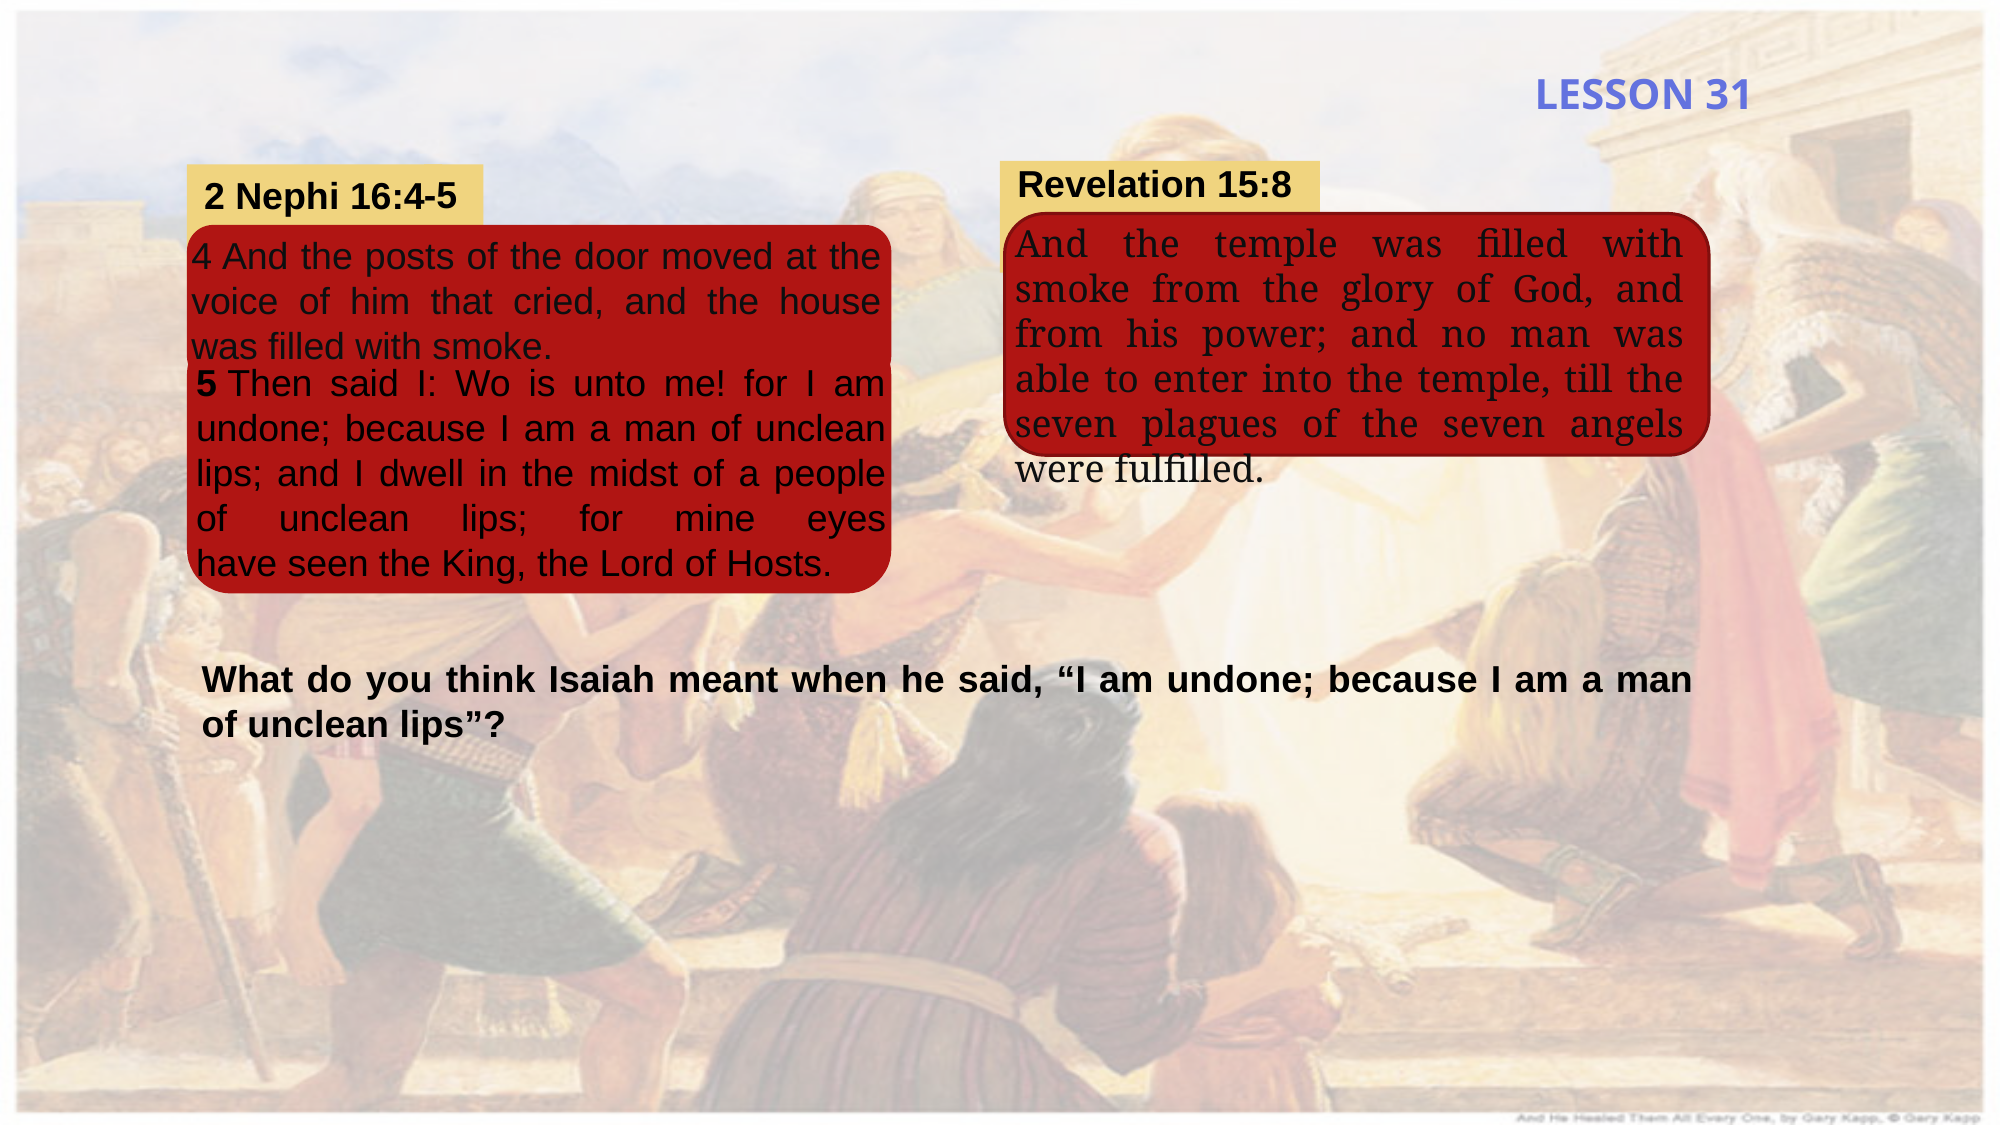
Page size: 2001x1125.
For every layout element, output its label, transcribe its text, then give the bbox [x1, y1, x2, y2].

text_box [444, 163, 485, 223]
text_box [998, 159, 1002, 274]
text_box 2 Nephi 16:4 [189, 164, 408, 224]
text_box 4 And the posts of the door moved at the voice of him that cried, and the house was filled with smoke. [176, 224, 896, 375]
text_box [185, 163, 444, 224]
text_box [1318, 159, 1322, 211]
text_box And the temple was filled with smoke from the glory of God, and from his power; and no man was able to enter into the temple, till the seven plagues of the seven angels were fulfilled. [999, 212, 1700, 498]
text_box 5 Then said I: Wo is unto me! for I am undone; because I am a man of unclean lips; and I dwell in the midst of a people of unclean lips; for mine eyes have seen the King, the Lord of Hosts. [181, 351, 901, 591]
text_box -5 [408, 164, 473, 224]
text_box LESSON 31 [1519, 60, 1829, 183]
text_box [212, 591, 866, 596]
text_box Revelation 15:8 [1002, 152, 1318, 212]
text_box [1700, 226, 1711, 443]
text_box What do you think Isaiah meant when he said, “I am undone; because I am a man of unclean lips”? [186, 647, 1709, 753]
